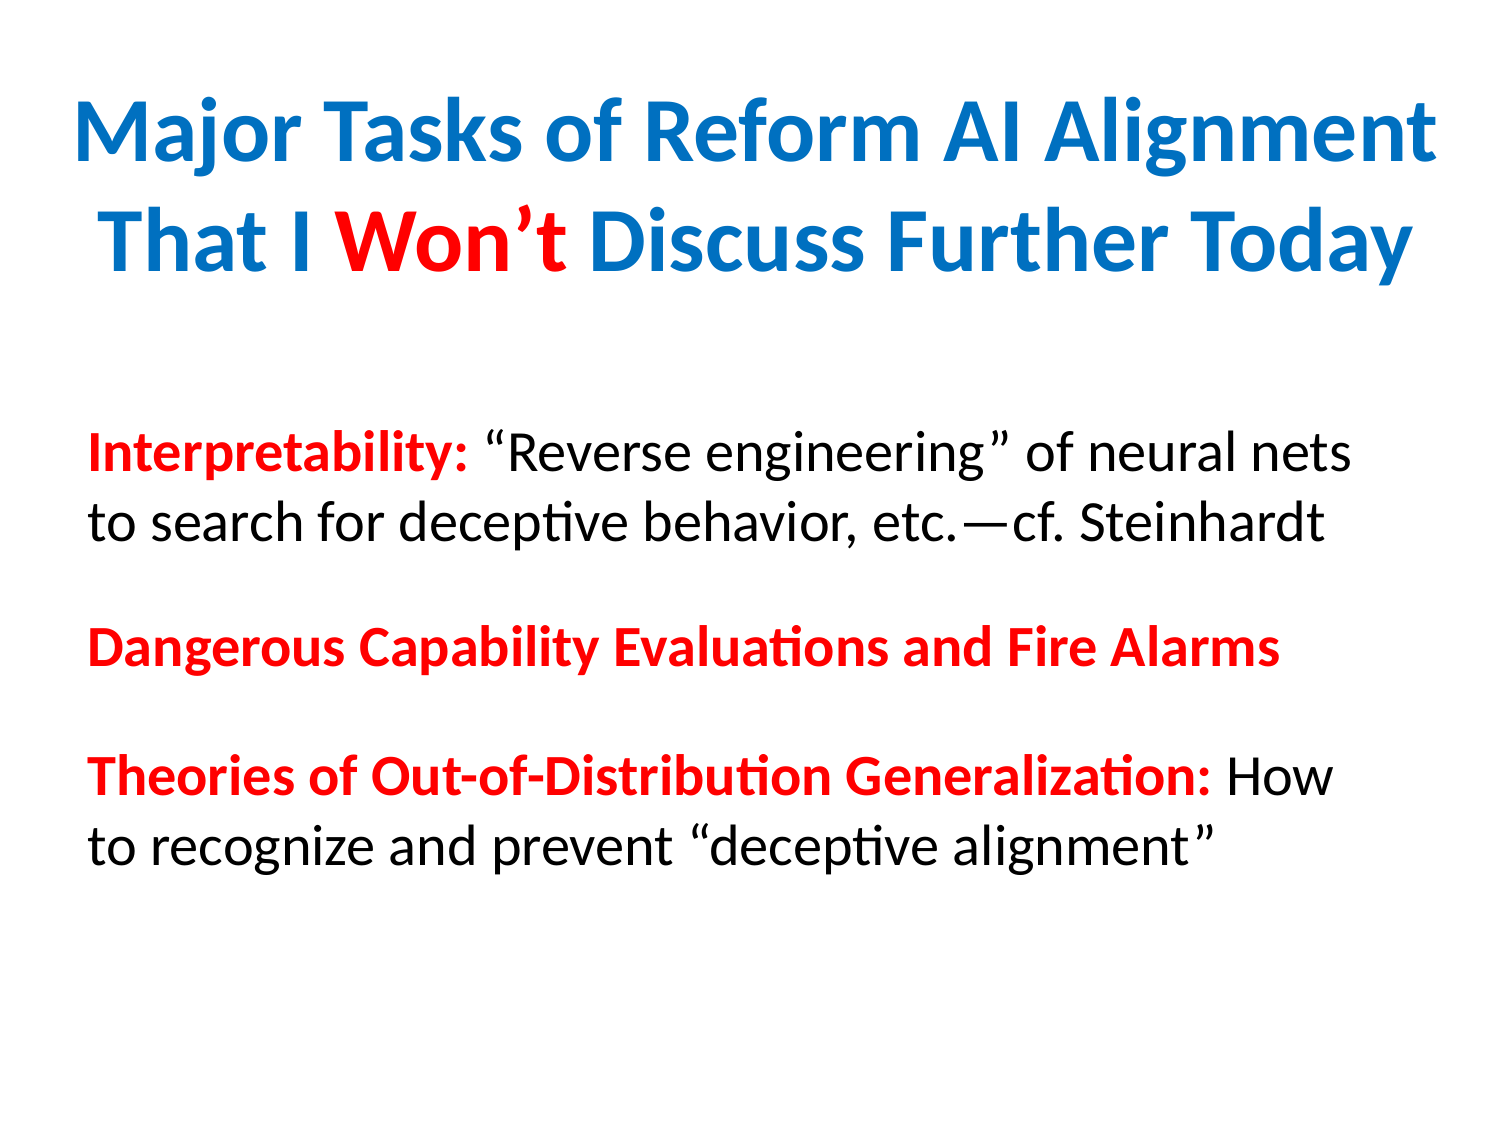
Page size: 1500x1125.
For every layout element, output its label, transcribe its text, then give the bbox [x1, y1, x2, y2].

text_box Major Tasks of Reform AI Alignment That I Won’t Discuss Further Today [37, 62, 1475, 298]
text_box Dangerous Capability Evaluations and Fire Alarms [72, 600, 1410, 686]
text_box Theories of Out-of-Distribution Generalization: How to recognize and prevent “deceptive alignment” [72, 730, 1410, 885]
text_box Interpretability: “Reverse engineering” of neural nets to search for deceptive behavior, etc.—cf. Steinhardt [72, 405, 1410, 561]
